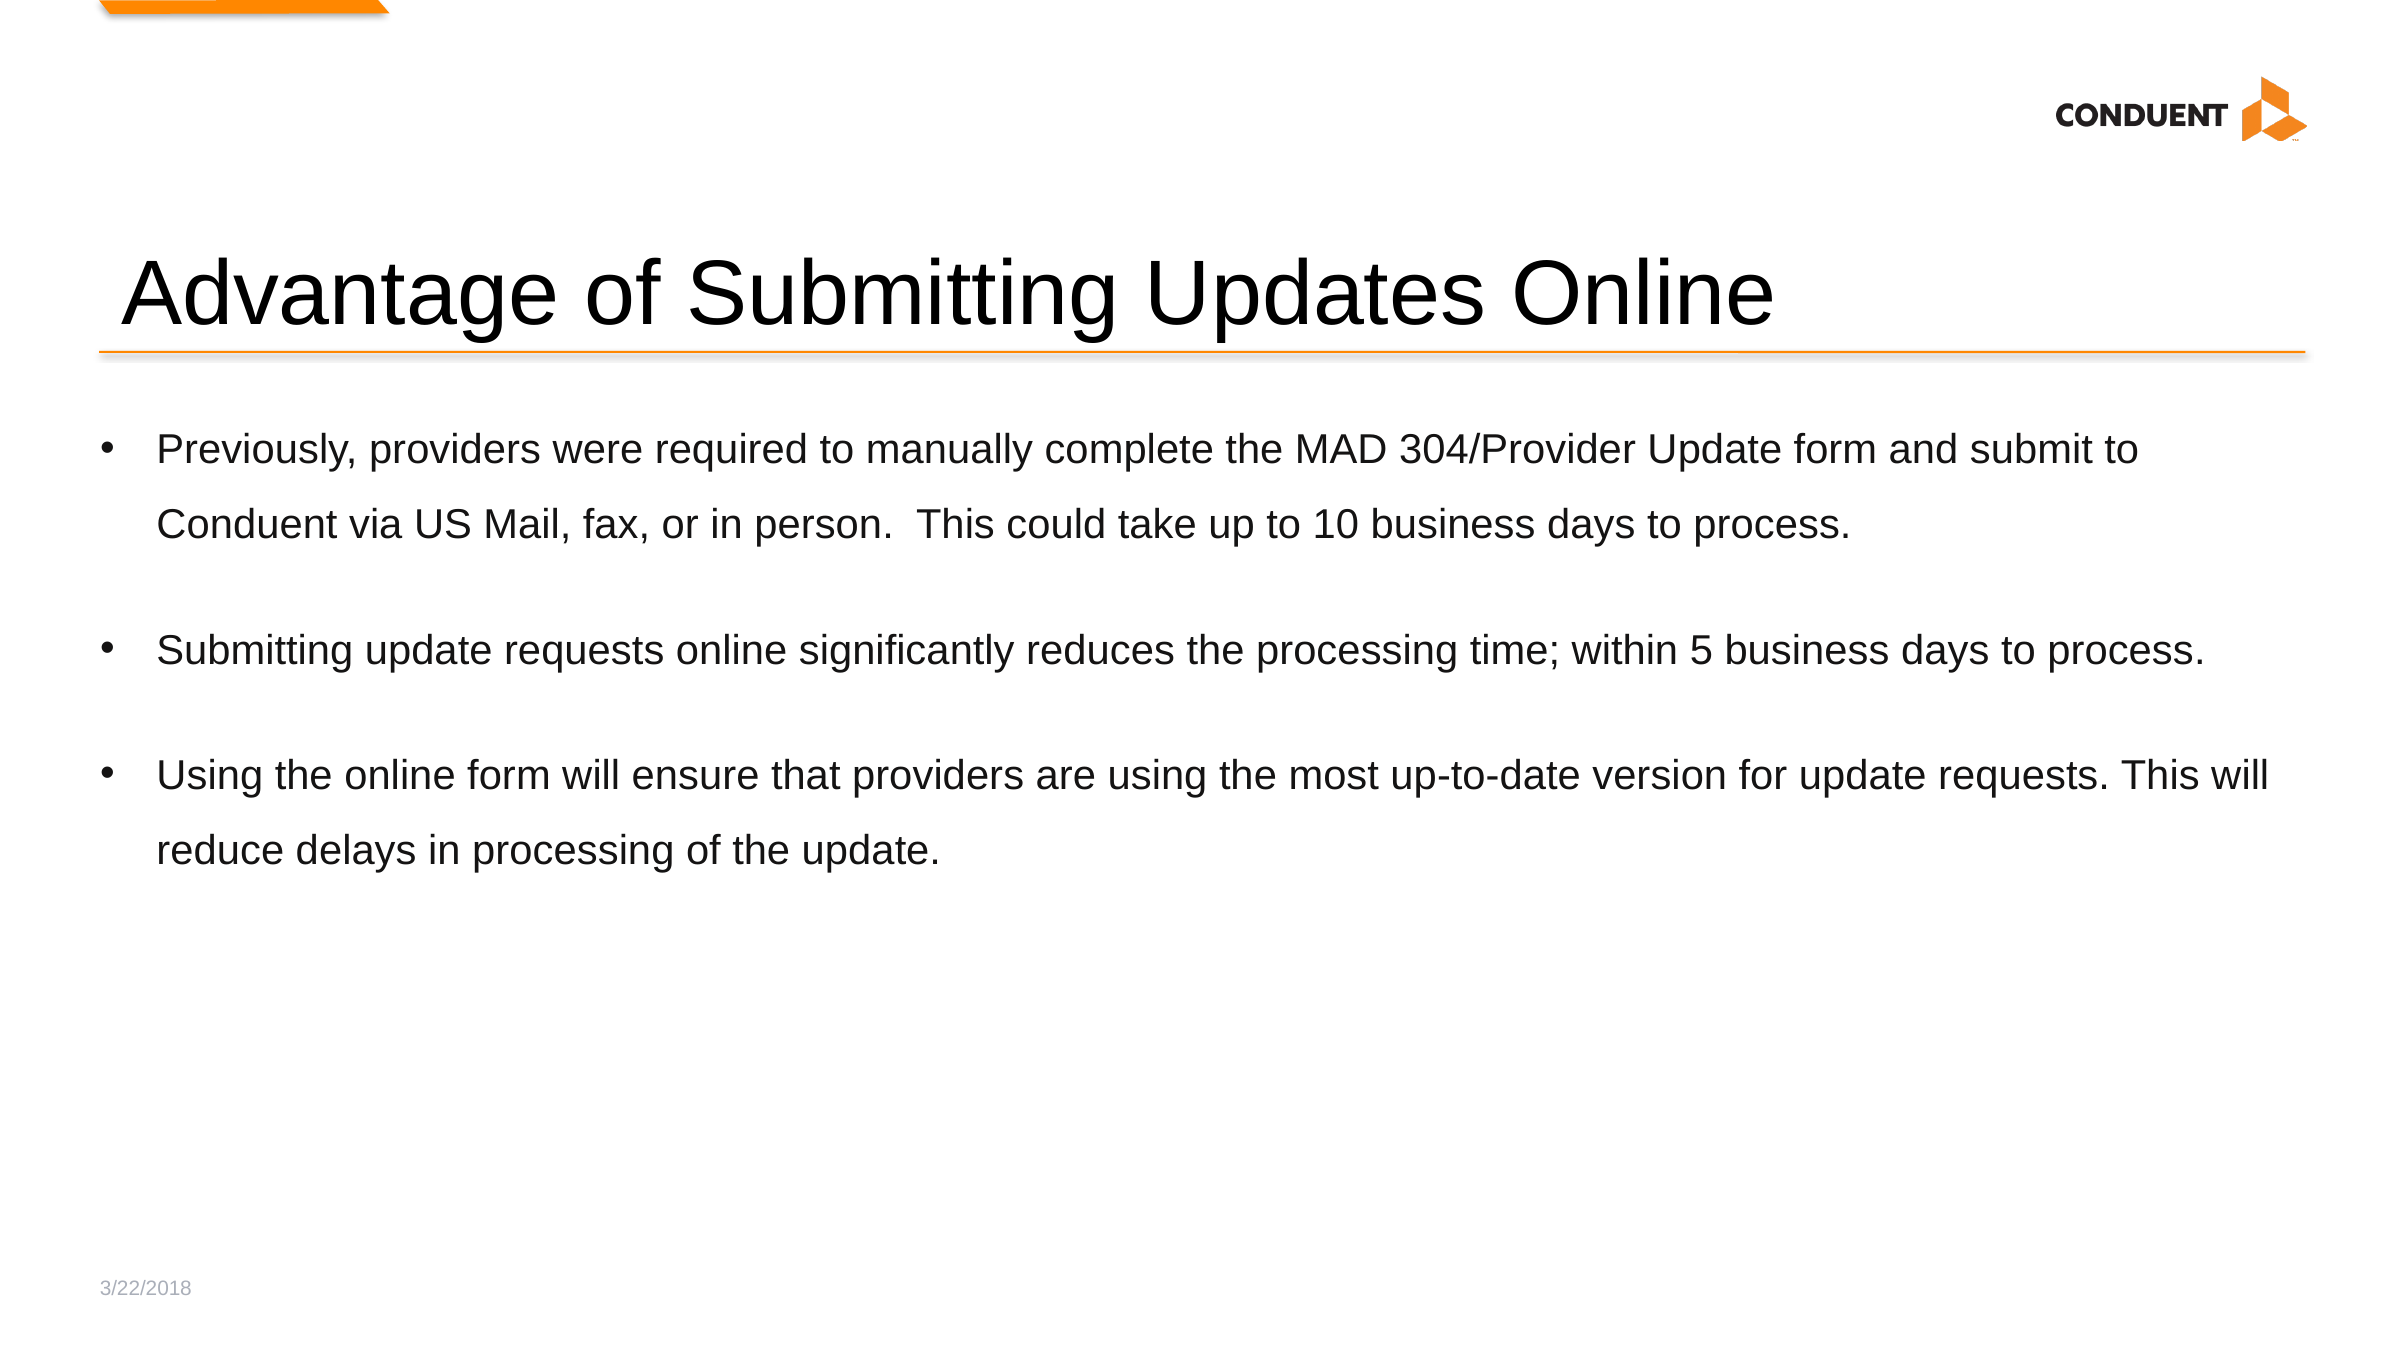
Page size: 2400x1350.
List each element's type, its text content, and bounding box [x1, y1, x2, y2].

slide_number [78, 1251, 306, 1324]
list Previously, providers were required to manually complete the MAD 304/Provider Update form and submit to Conduent via US Mail, fax, or in person. This could take up to 10 business days to process. Submitting update requests online significantly reduces the processing time; within 5 business days to process. Using the online form will ensure that providers are using the most up-to-date version for update requests. This will reduce delays in processing of the update. [85, 389, 2307, 1036]
title Advantage of Submitting Updates Online [106, 115, 2335, 341]
